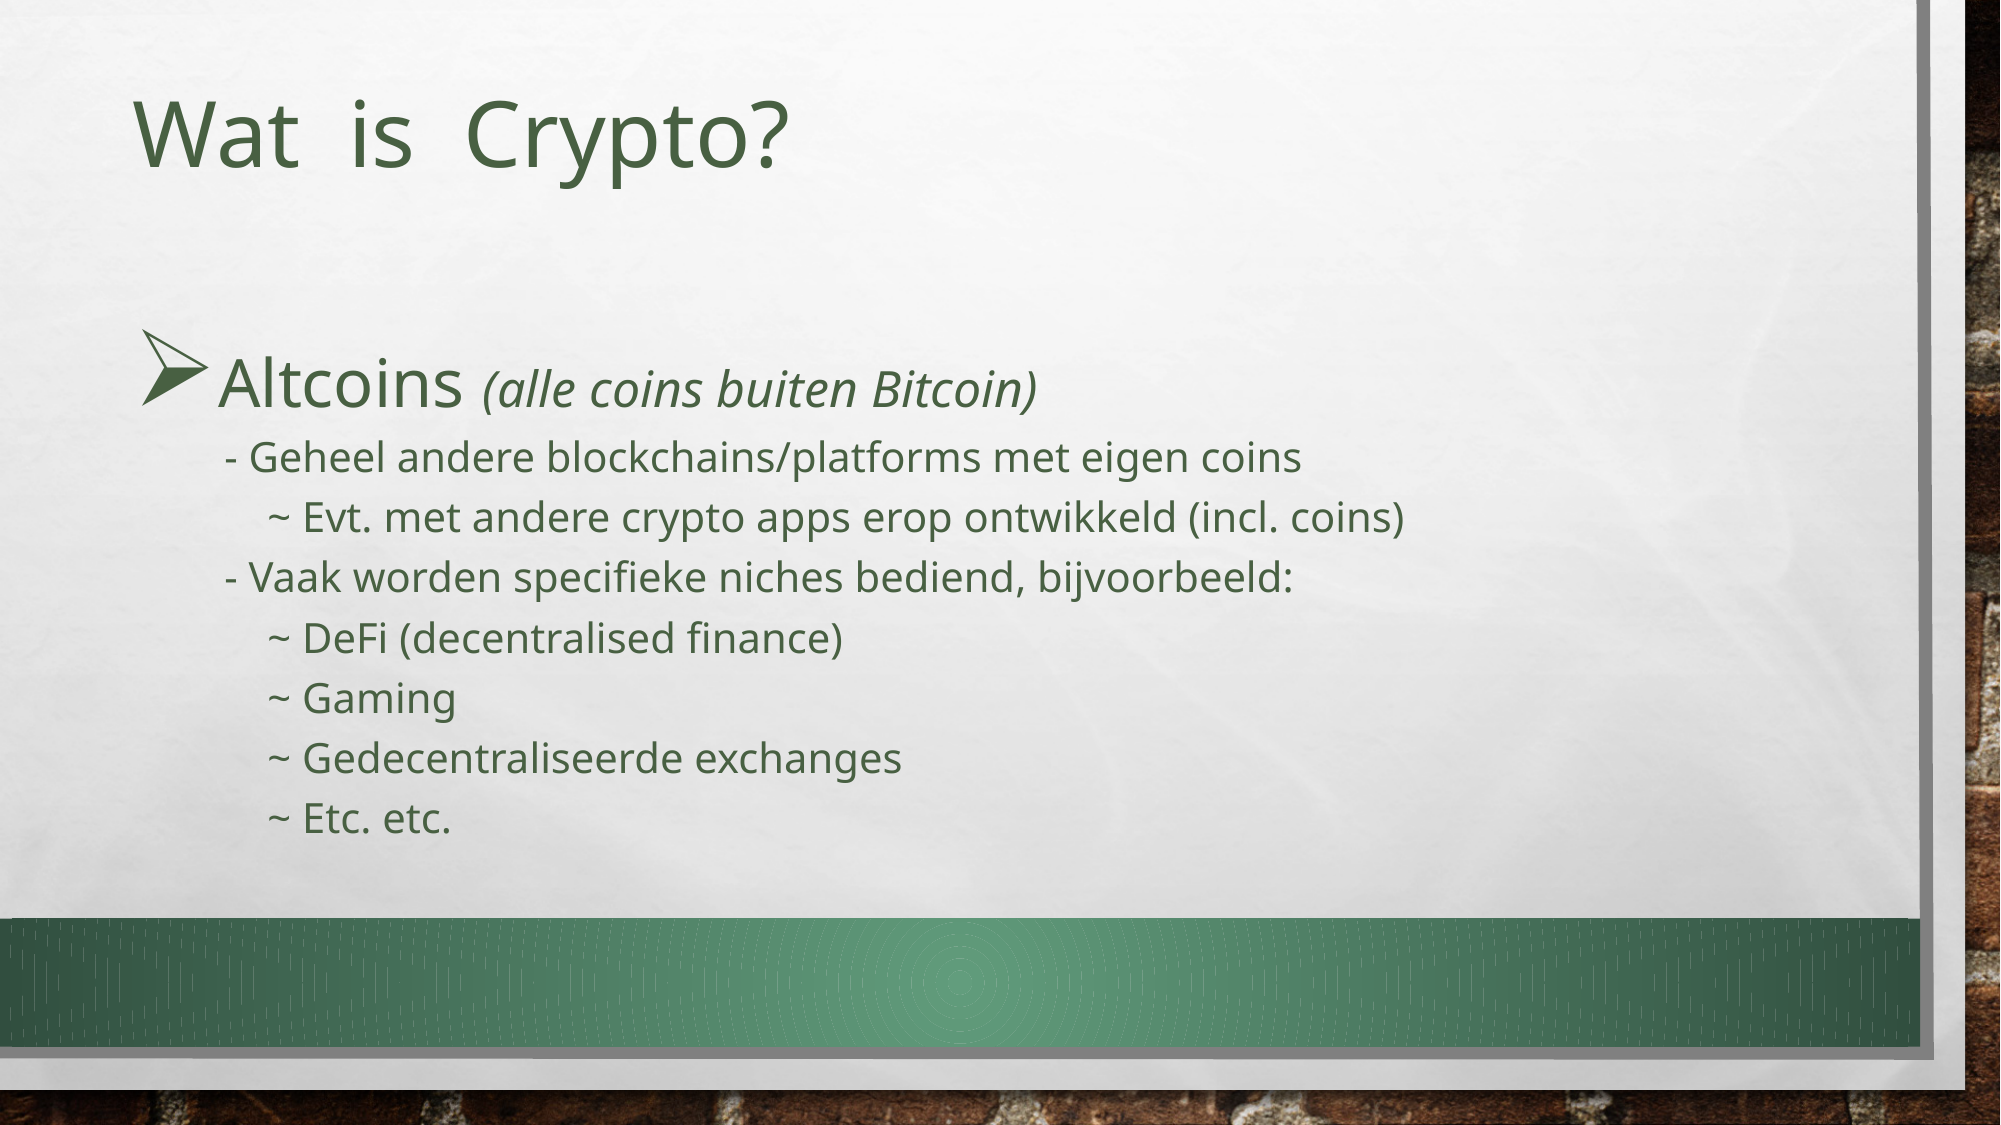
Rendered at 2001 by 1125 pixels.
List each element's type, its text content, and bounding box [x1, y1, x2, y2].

list Altcoins (alle coins buiten Bitcoin) - Geheel andere blockchains/platforms met eigen coins ~ Evt. met andere crypto apps erop ontwikkeld (incl. coins) - Vaak worden specifieke niches bediend, bijvoorbeeld: ~ DeFi (decentralised finance) ~ Gaming ~ Gedecentraliseerde exchanges ~ Etc. etc. [118, 194, 1824, 973]
text_box Wat is Crypto? [118, 68, 1824, 193]
picture [0, 0, 2000, 1125]
